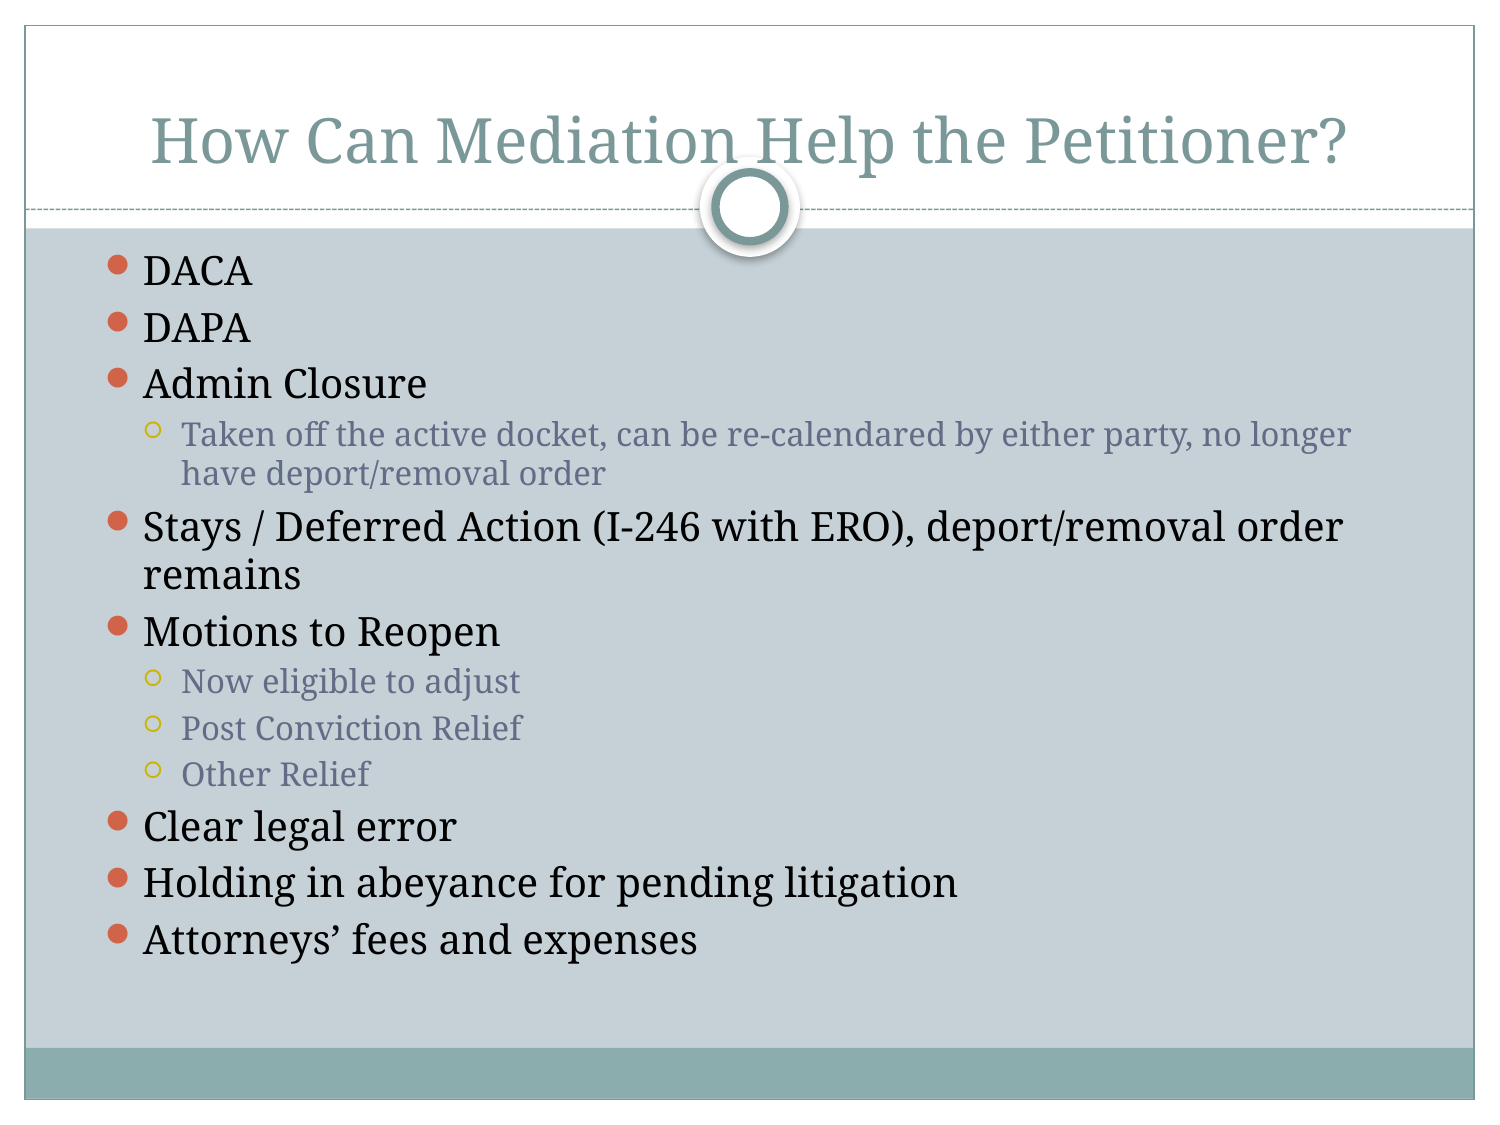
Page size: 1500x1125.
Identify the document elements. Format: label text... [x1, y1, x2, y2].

title How Can Mediation Help the Petitioner? [90, 56, 1410, 183]
list DACA DAPA Admin Closure Taken off the active docket, can be re-calendared by either party, no longer have deport/removal order Stays / Deferred Action (I-246 with ERO), deport/removal order remains Motions to Reopen Now eligible to adjust Post Conviction Relief Other Relief Clear legal error Holding in abeyance for pending litigation Attorneys’ fees and expenses [90, 237, 1410, 975]
